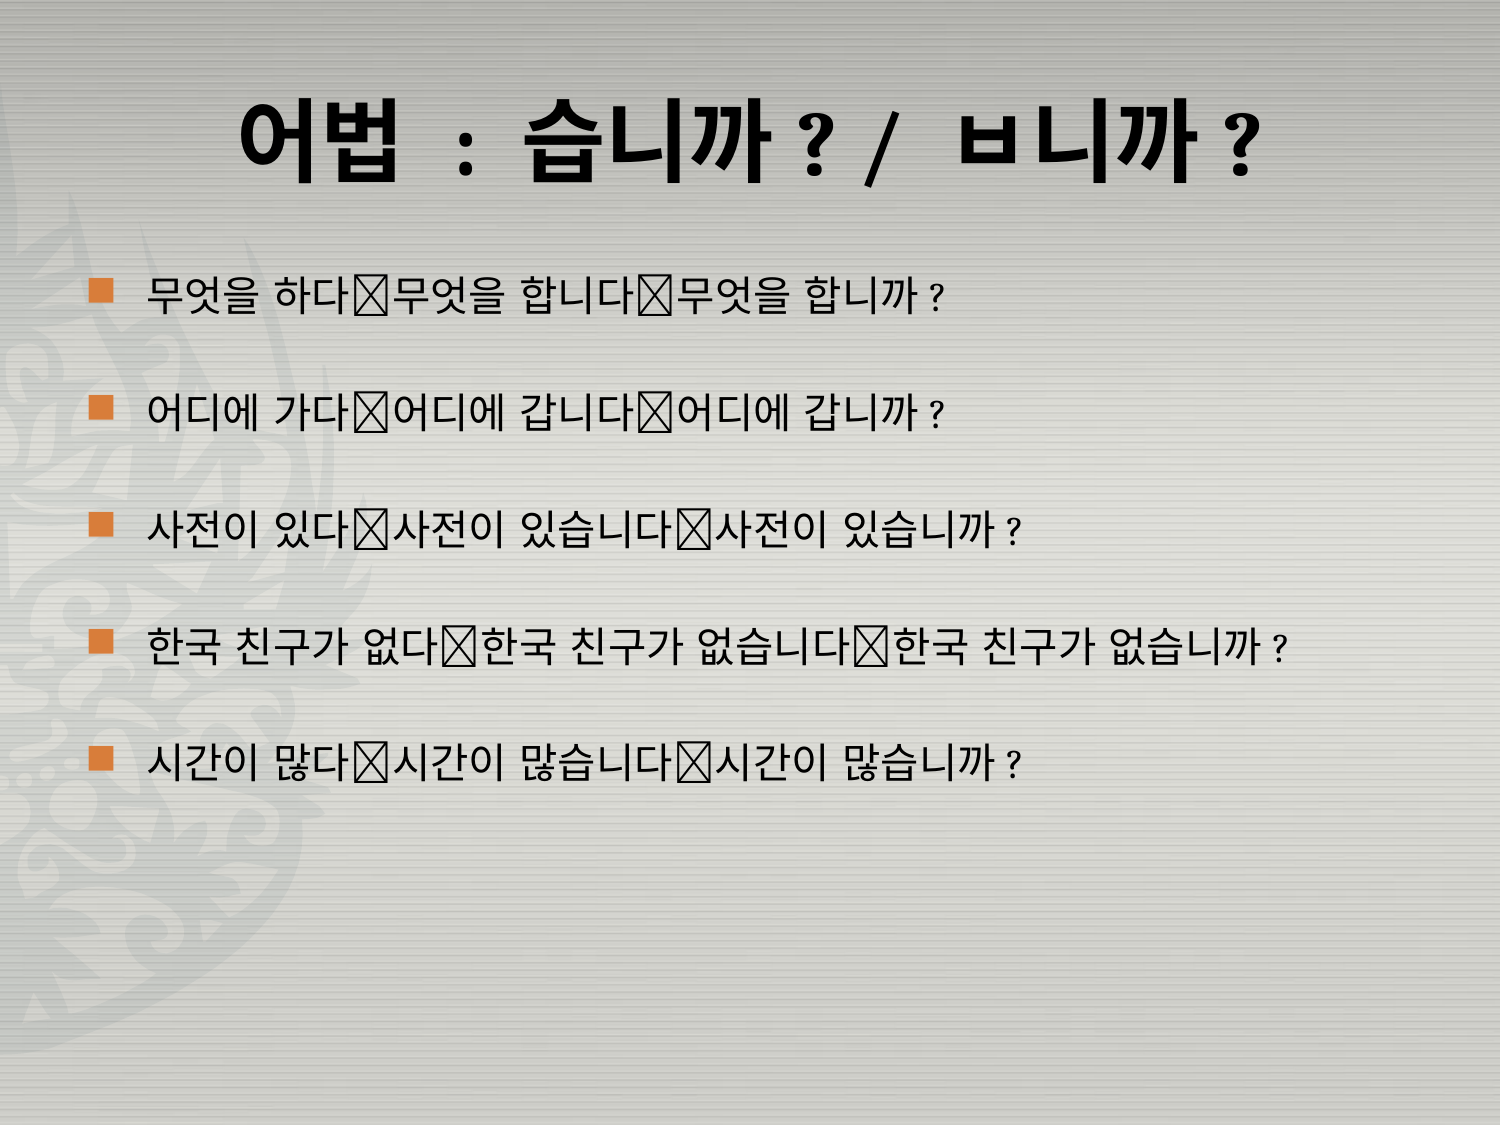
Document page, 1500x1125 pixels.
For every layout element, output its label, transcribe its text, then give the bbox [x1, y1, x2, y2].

title 어법 : 습니까? / ㅂ니까? [75, 45, 1425, 233]
list 무엇을 하다무엇을 합니다무엇을 합니까? 어디에 가다어디에 갑니다어디에 갑니까? 사전이 있다사전이 있습니다사전이 있습니까? 한국 친구가 없다한국 친구가 없습니다한국 친구가 없습니까? 시간이 많다시간이 많습니다시간이 많습니까? [75, 262, 1425, 1005]
